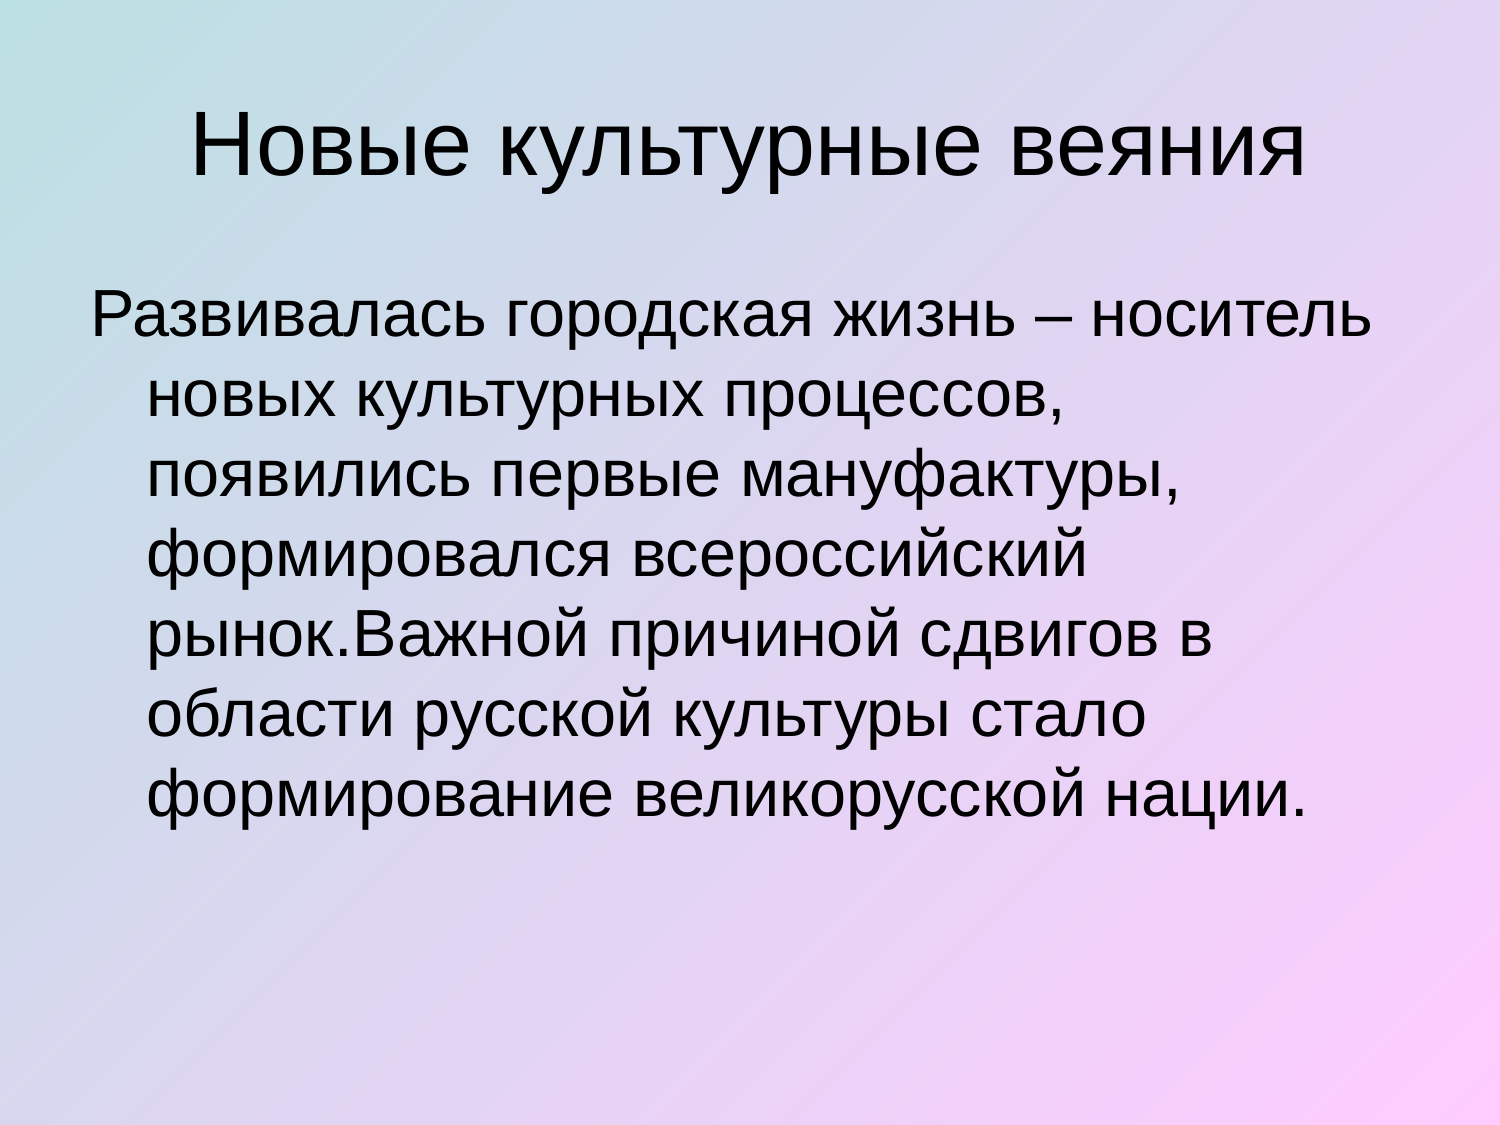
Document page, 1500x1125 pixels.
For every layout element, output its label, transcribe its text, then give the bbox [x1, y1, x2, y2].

title Новые культурные веяния [75, 45, 1425, 233]
list Развивалась городская жизнь – носитель новых культурных процессов, появились первые мануфактуры, формировался всероссийский рынок.Важной причиной сдвигов в области русской культуры стало формирование великорусской нации. [75, 262, 1425, 1005]
